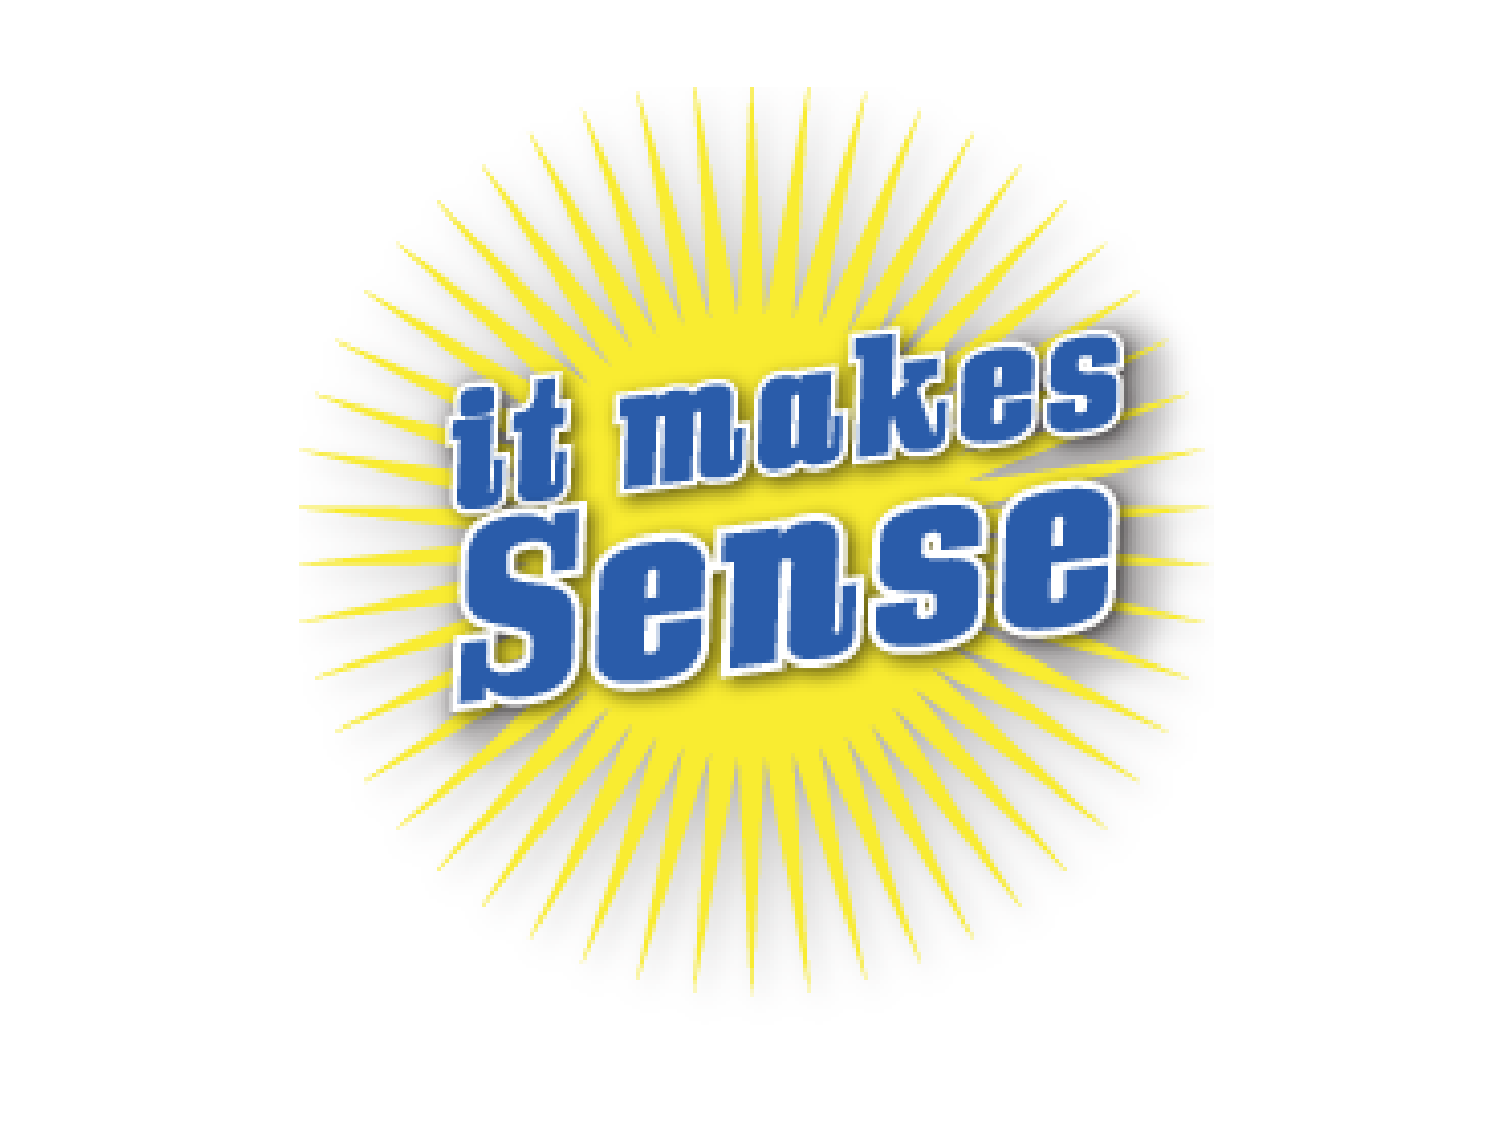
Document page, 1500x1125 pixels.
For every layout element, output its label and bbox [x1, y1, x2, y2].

picture [299, 87, 1214, 1050]
